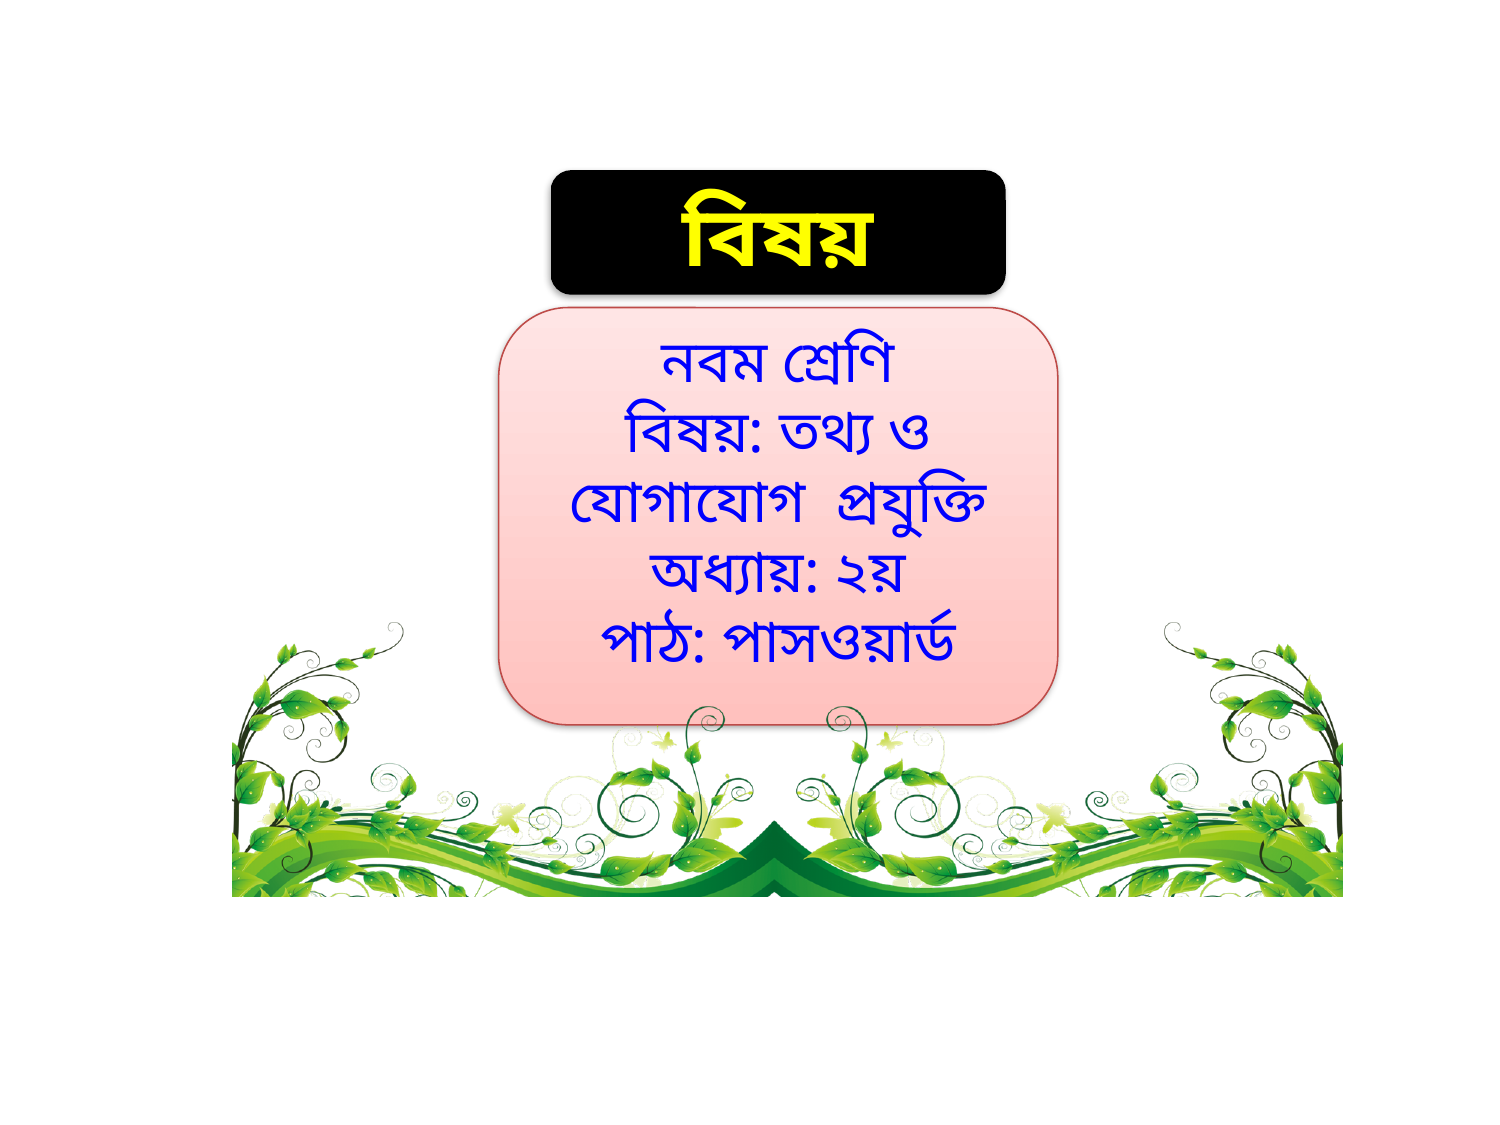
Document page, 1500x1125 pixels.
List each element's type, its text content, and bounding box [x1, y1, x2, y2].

picture [231, 615, 1343, 897]
text_box বিষয় [550, 170, 1006, 295]
text_box নবম শ্রেণি বিষয়: তথ্য ও যোগাযোগ প্রযুক্তি অধ্যায়: ২য় পাঠ: পাসওয়ার্ড [497, 306, 1059, 614]
